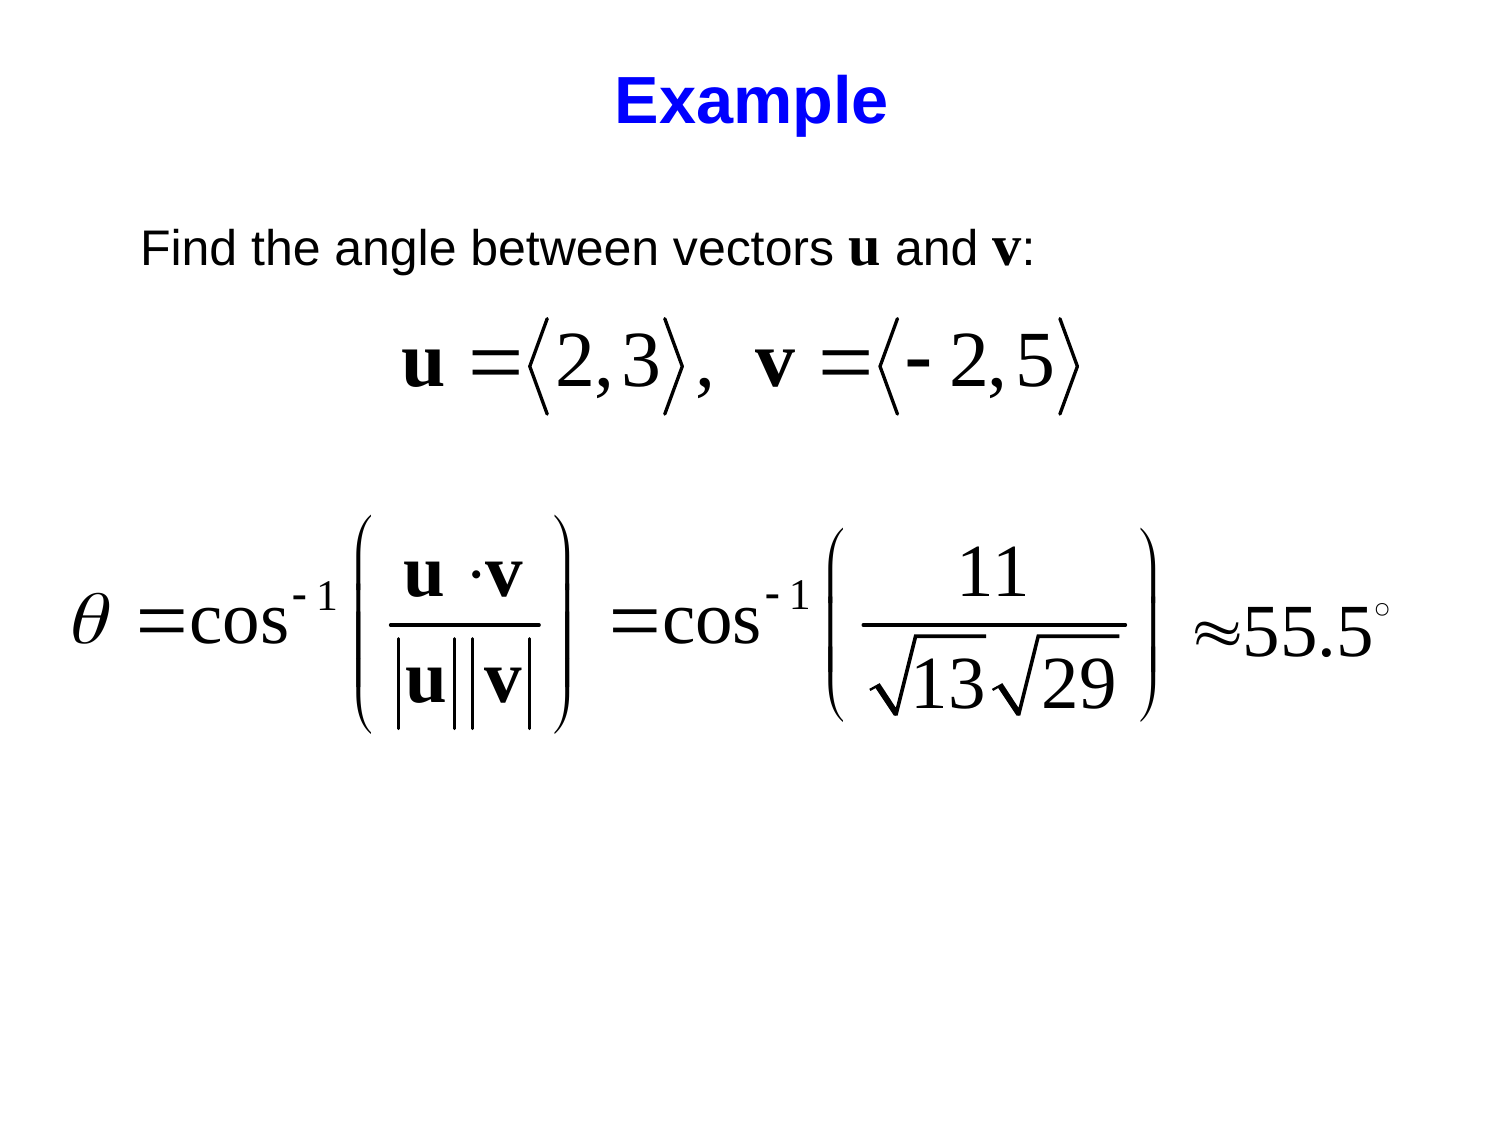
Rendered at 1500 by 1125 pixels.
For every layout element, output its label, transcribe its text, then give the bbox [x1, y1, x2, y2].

text_box Example [599, 49, 913, 145]
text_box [1174, 574, 1407, 676]
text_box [62, 499, 594, 751]
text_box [391, 299, 1097, 434]
text_box Find the angle between vectors u and v: [125, 200, 1051, 285]
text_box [593, 512, 1176, 738]
